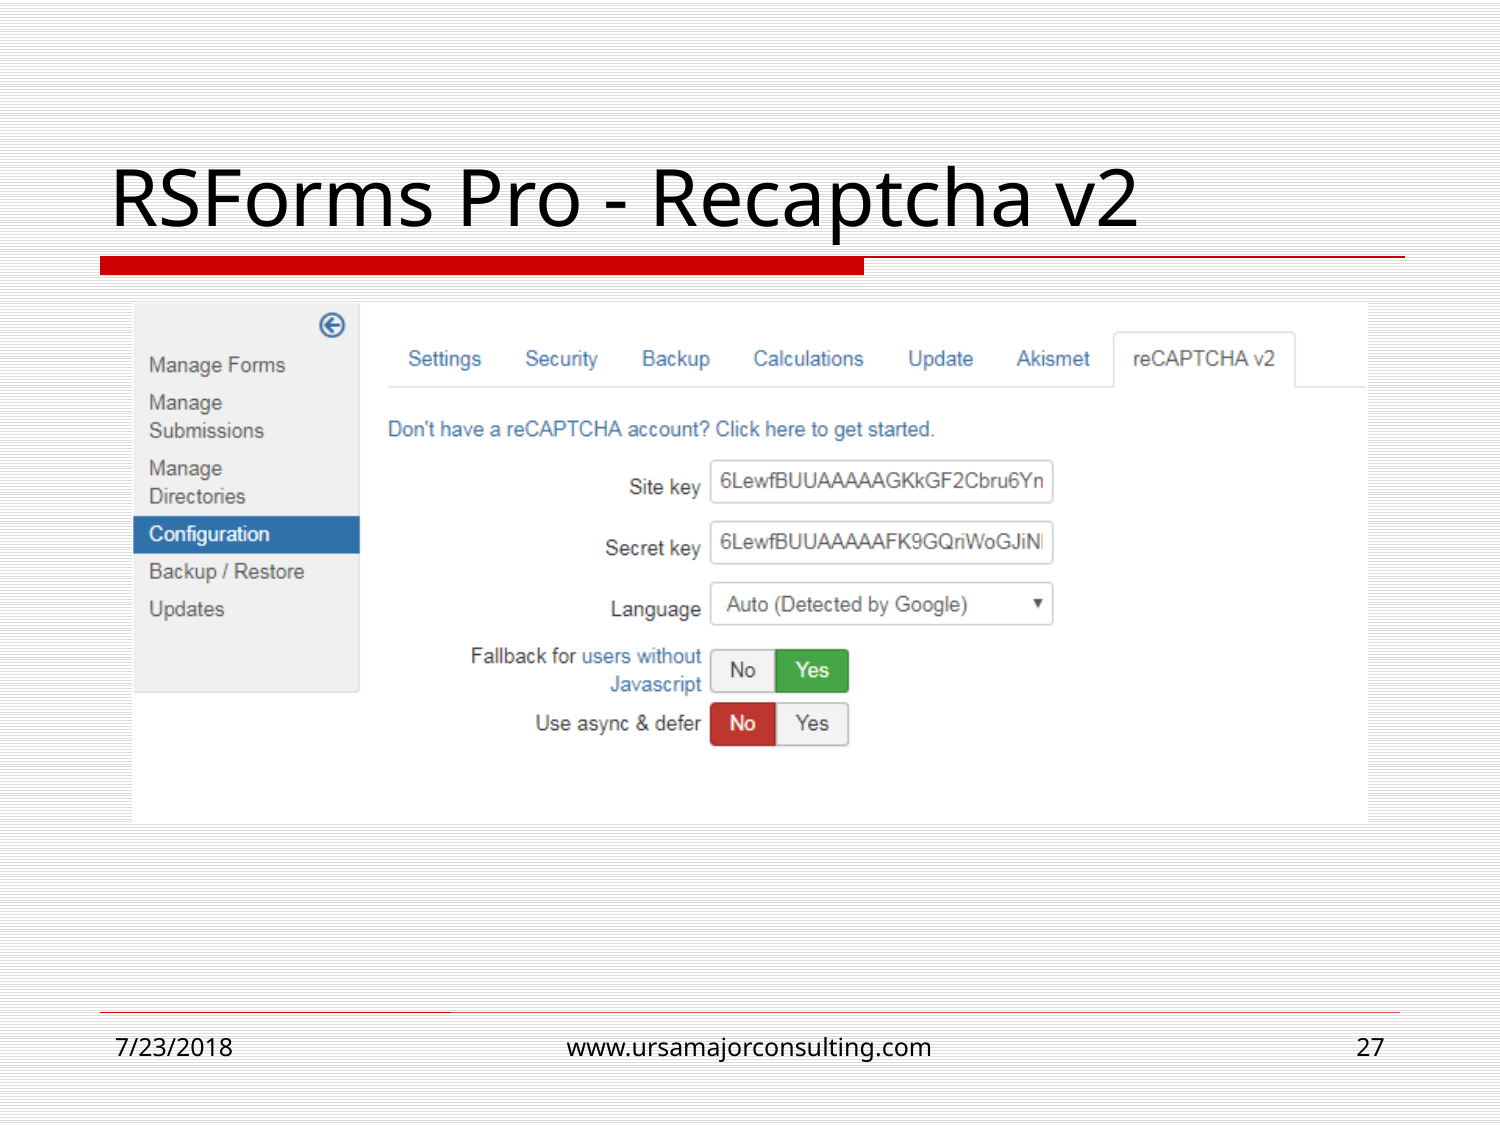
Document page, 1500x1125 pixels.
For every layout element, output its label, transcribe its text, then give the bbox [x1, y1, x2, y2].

slide_number 27 [1074, 1024, 1400, 1103]
footer www.ursamajorconsulting.com [512, 1024, 988, 1103]
picture [131, 302, 1369, 823]
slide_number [99, 1024, 425, 1103]
title RSForms Pro - Recaptcha v2 [94, 50, 1407, 250]
